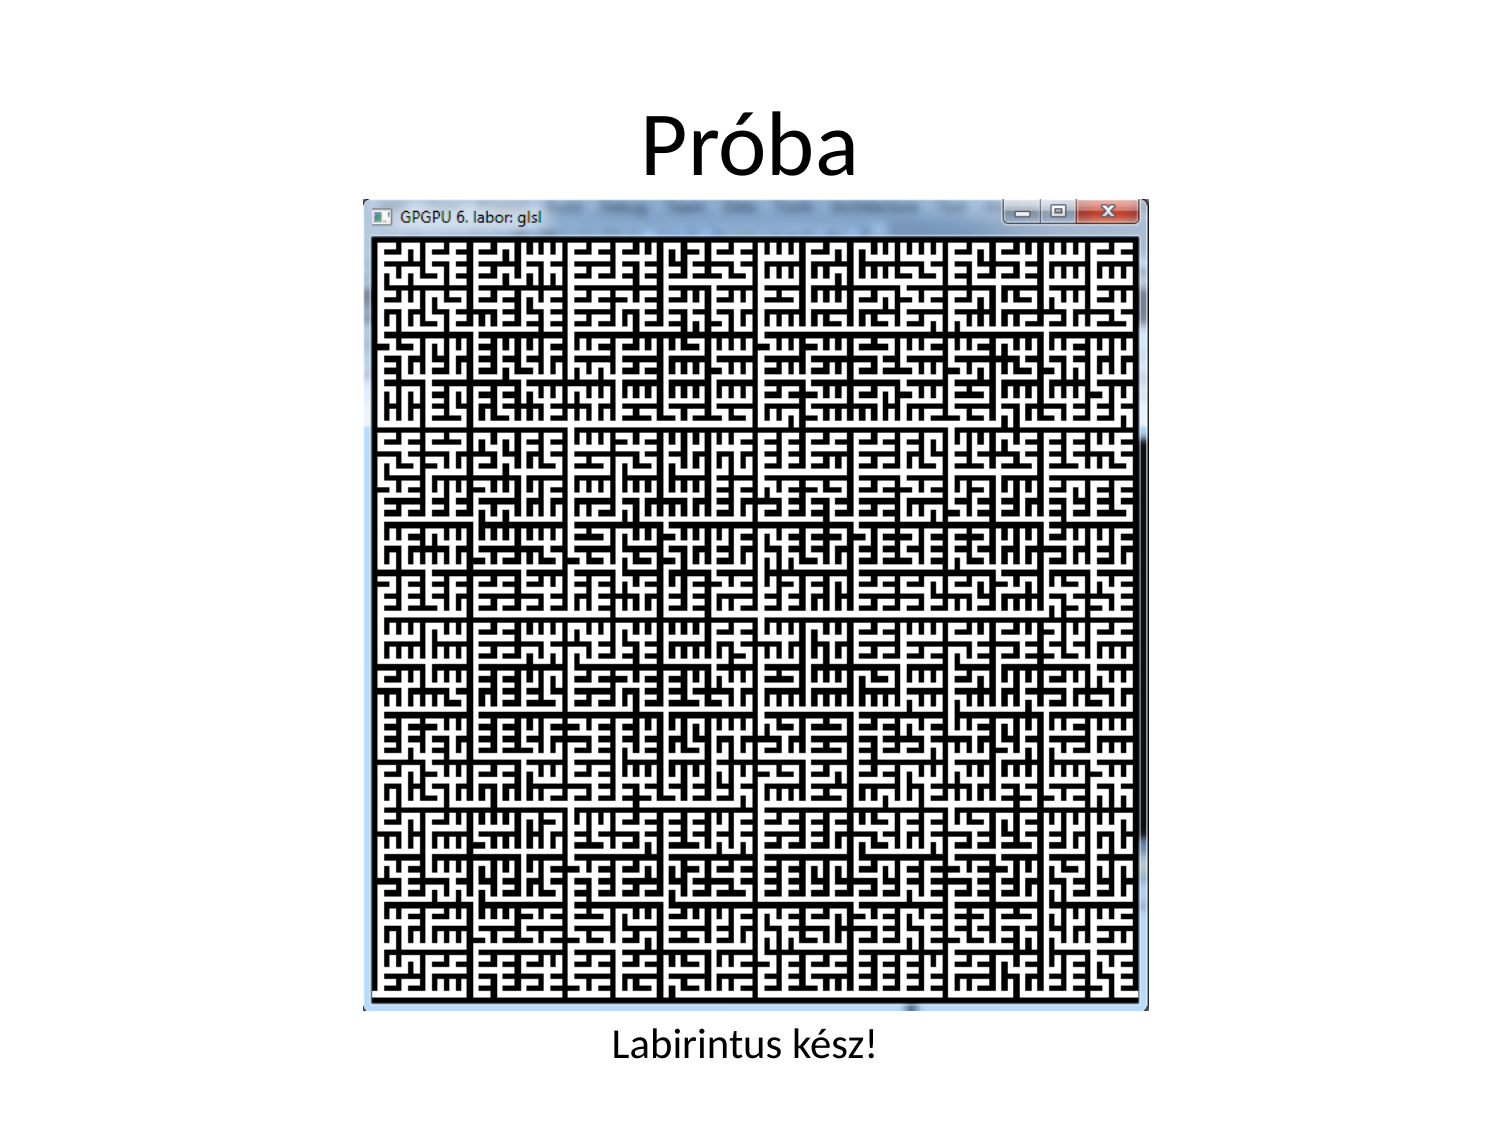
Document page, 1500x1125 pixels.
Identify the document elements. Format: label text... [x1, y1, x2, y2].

picture [363, 198, 1149, 1012]
list Labirintus kész! [70, 987, 1421, 1079]
title Próba [75, 45, 1425, 233]
